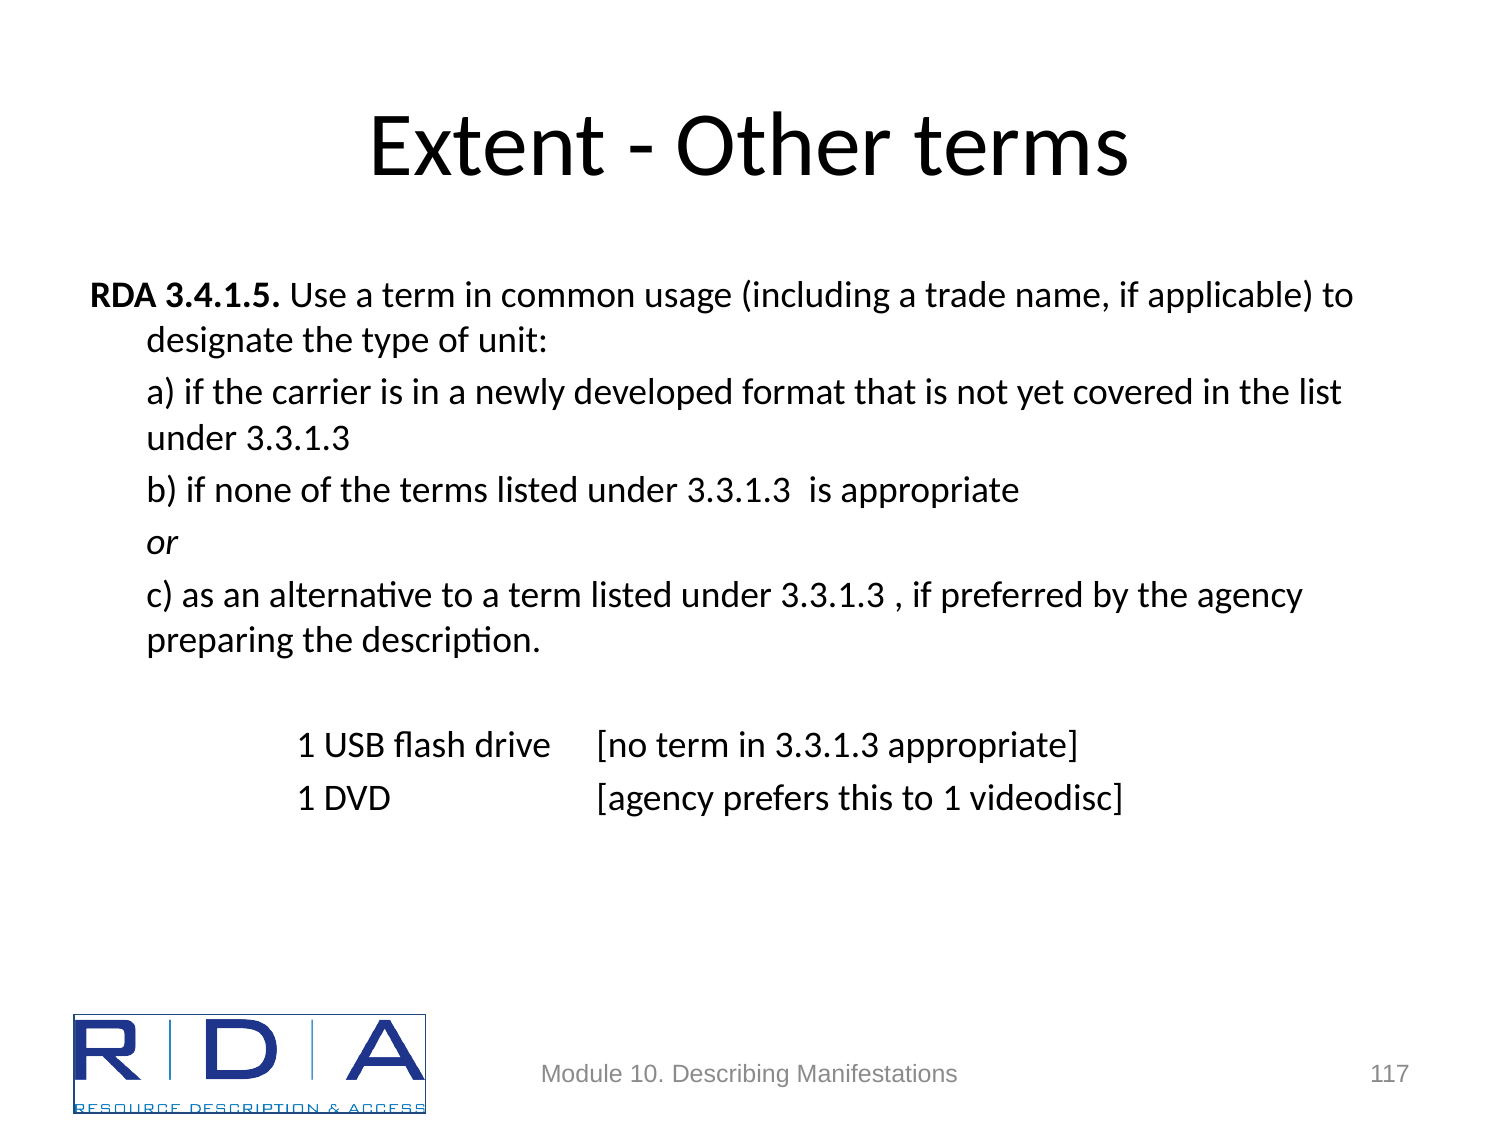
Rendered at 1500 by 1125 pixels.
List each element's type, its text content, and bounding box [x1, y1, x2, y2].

slide_number 117 [1074, 1042, 1425, 1103]
title Extent - Other terms [75, 45, 1425, 233]
picture [75, 1015, 425, 1112]
footer Module 10. Describing Manifestations [512, 1042, 988, 1103]
list RDA 3.4.1.5. Use a term in common usage (including a trade name, if applicable) to designate the type of unit: a) if the carrier is in a newly developed format that is not yet covered in the list under 3.3.1.3 b) if none of the terms listed under 3.3.1.3 is appropriate or c) as an alternative to a term listed under 3.3.1.3 , if preferred by the agency preparing the description. 1 USB flash drive [no term in 3.3.1.3 appropriate] 1 DVD [agency prefers this to 1 videodisc] [75, 262, 1425, 1005]
